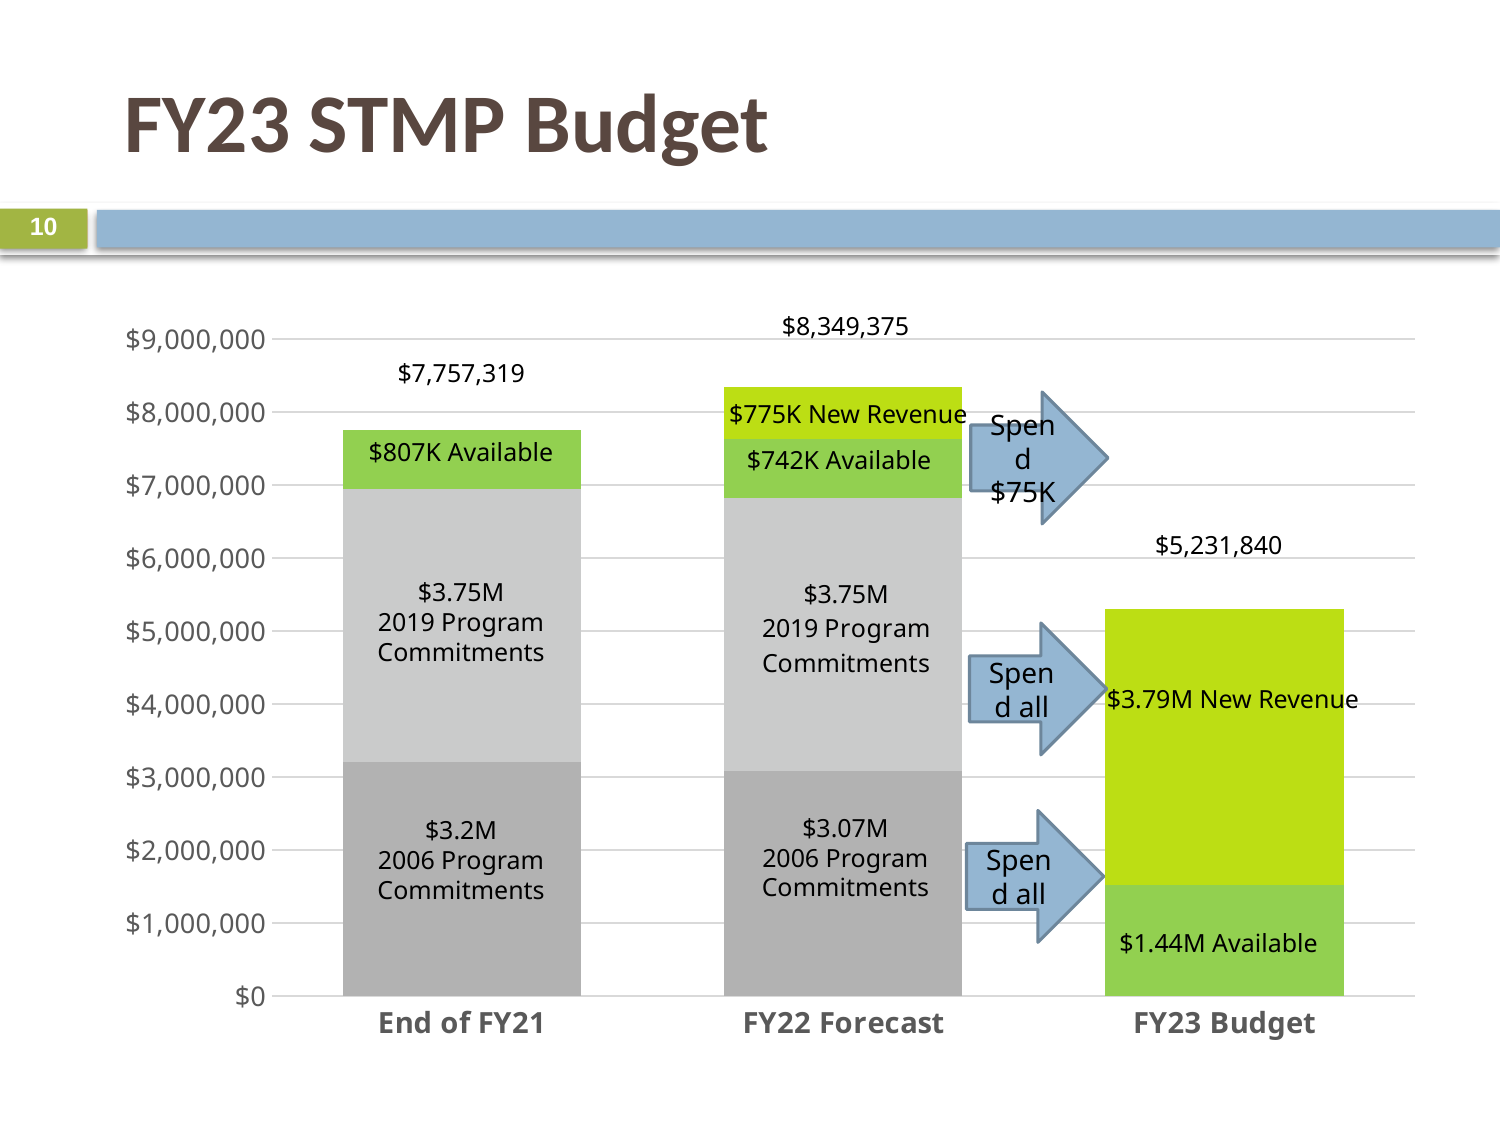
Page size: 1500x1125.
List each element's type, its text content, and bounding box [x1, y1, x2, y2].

chart [104, 303, 1439, 1048]
title FY23 STMP Budget [100, 37, 1475, 200]
slide_number 10 [0, 208, 88, 249]
